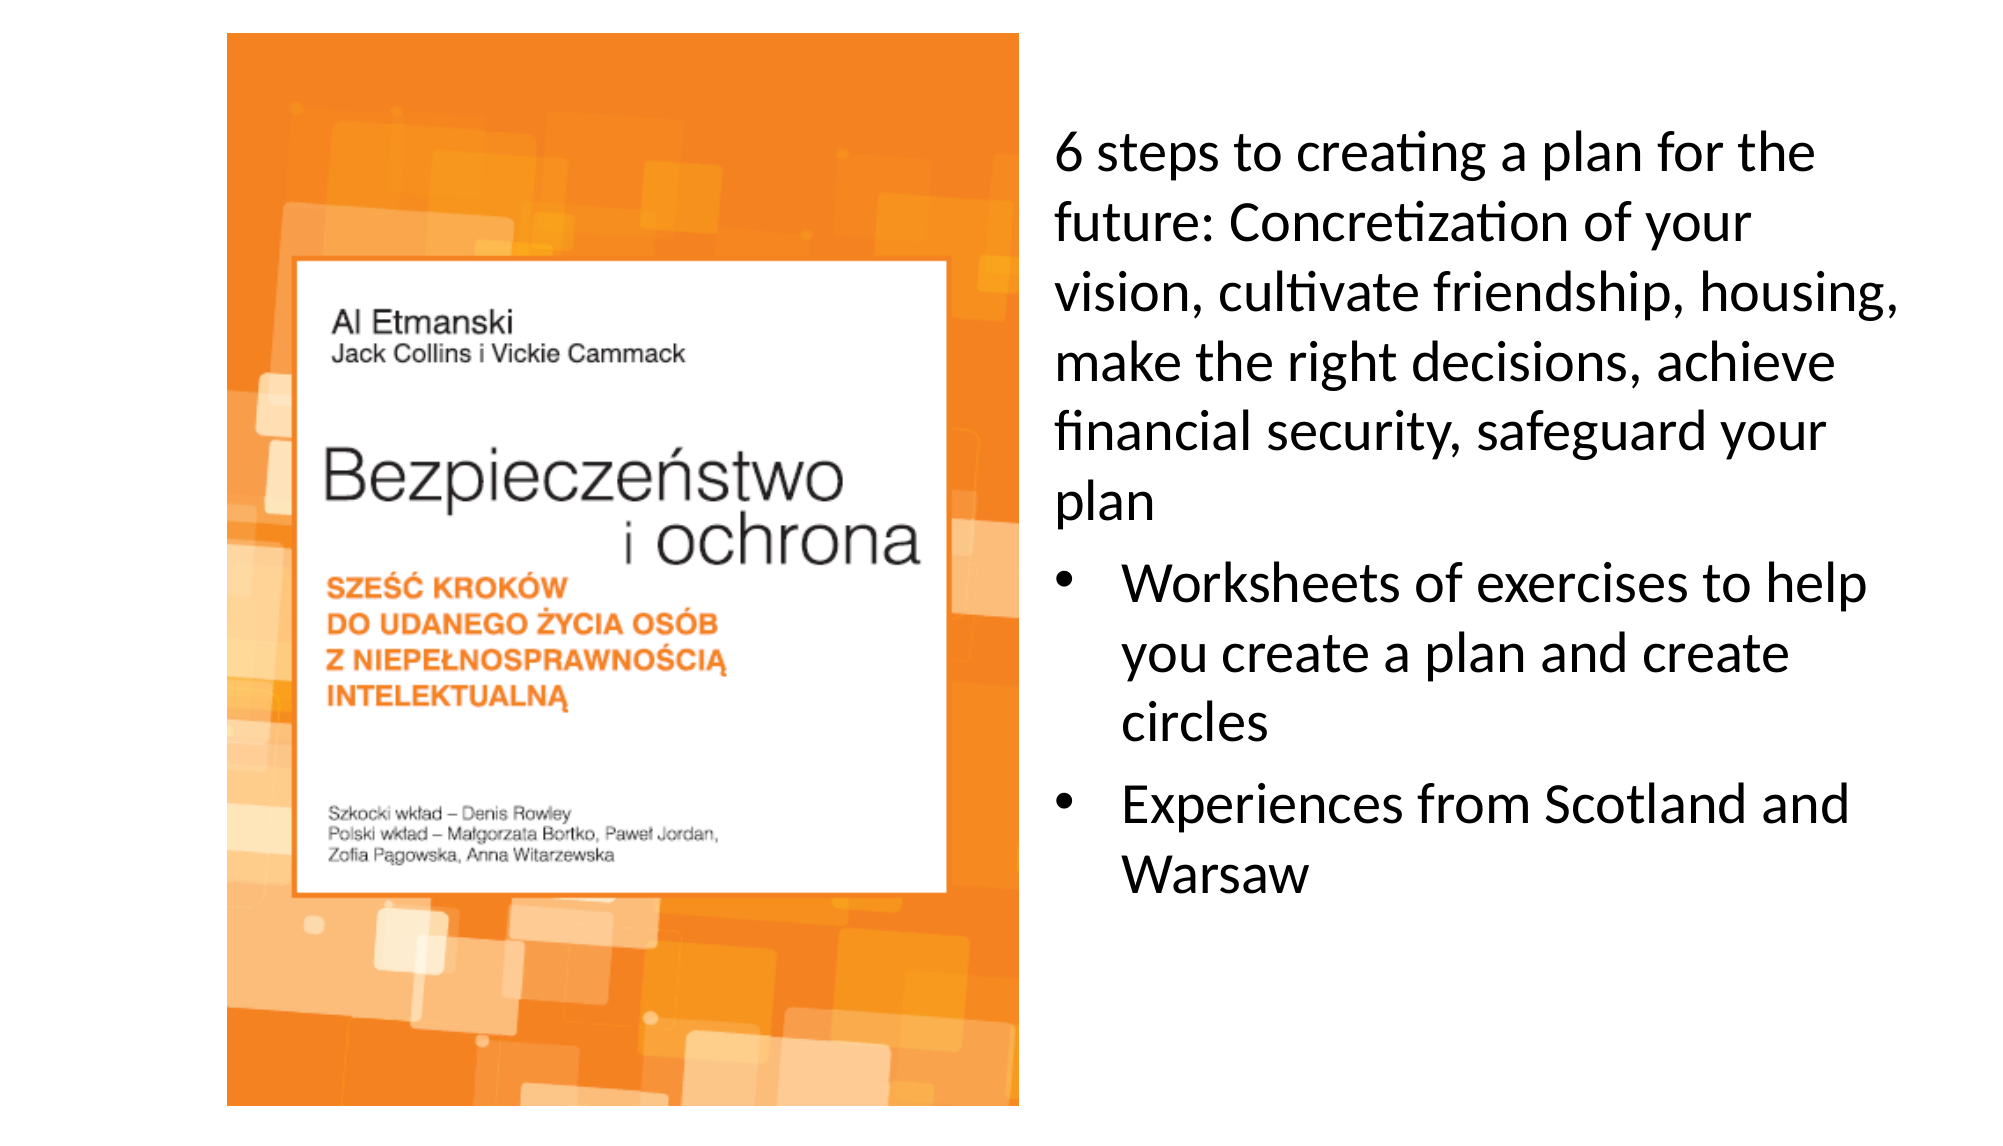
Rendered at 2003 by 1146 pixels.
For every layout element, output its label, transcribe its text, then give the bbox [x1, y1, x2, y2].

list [227, 33, 1019, 1106]
text_box 6 steps to creating a plan for the future: Concretization of your vision, cultivate friendship, housing, make the right decisions, achieve financial security, safeguard your plan Worksheets of exercises to help you create a plan and create circles Experiences from Scotland and Warsaw [1036, 104, 1926, 1009]
